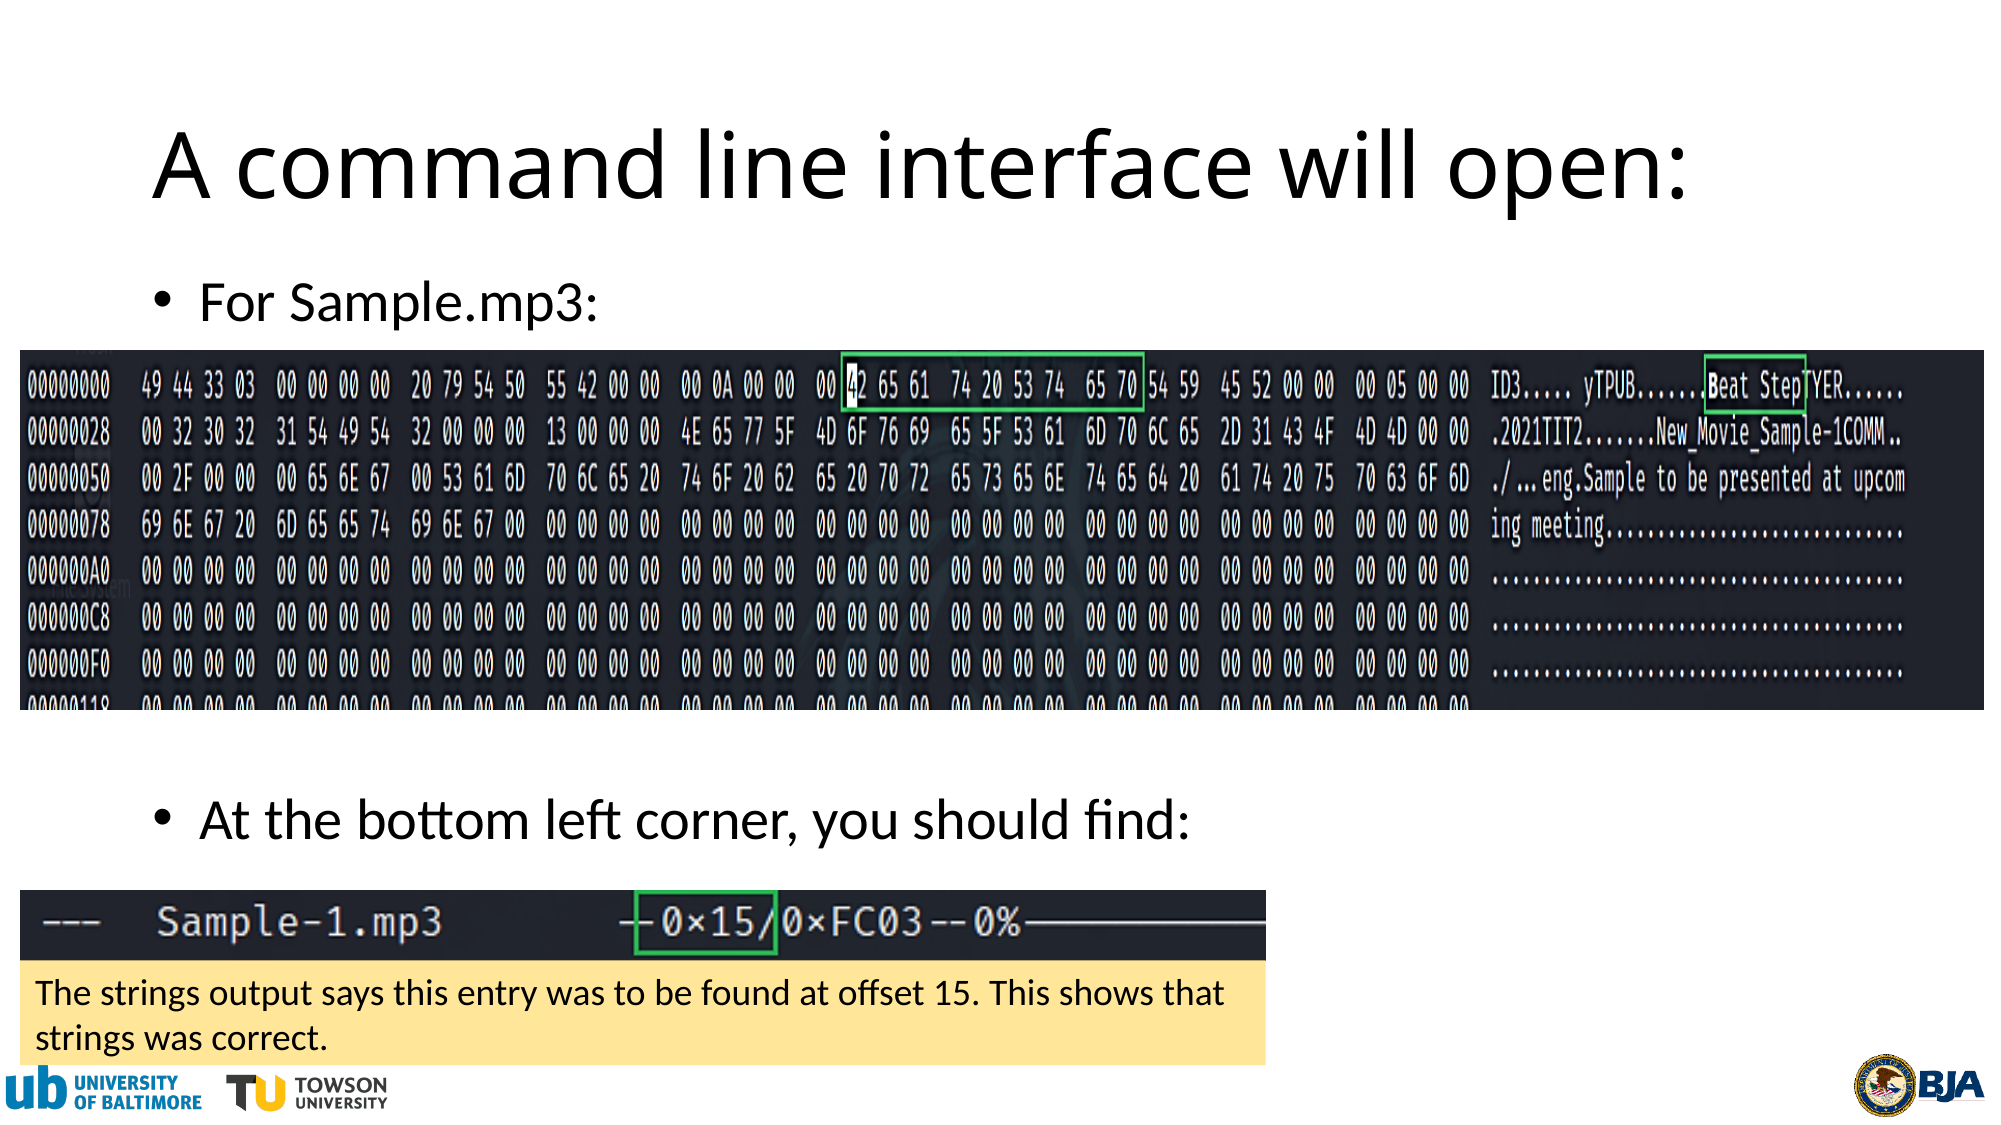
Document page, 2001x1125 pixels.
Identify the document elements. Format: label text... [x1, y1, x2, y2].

picture [1854, 1054, 1986, 1117]
picture [49, 1084, 56, 1102]
picture [20, 890, 1266, 961]
text_box At the bottom left corner, you should find: [137, 774, 1383, 929]
title A command line interface will open: [137, 59, 1863, 278]
picture [0, 1031, 407, 1125]
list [20, 350, 1984, 710]
text_box For Sample.mp3: [137, 256, 1238, 341]
text_box The strings output says this entry was to be found at offset 15. This shows that strings was correct. [20, 961, 1266, 1066]
